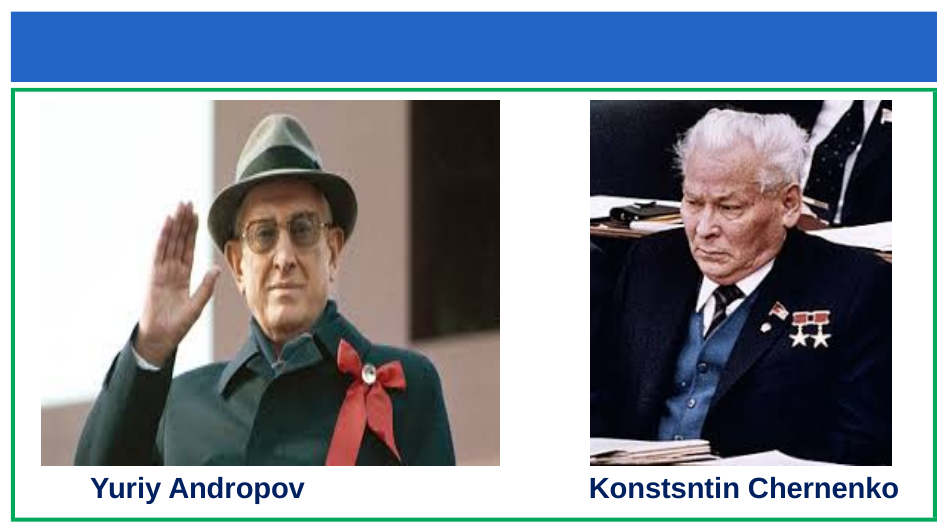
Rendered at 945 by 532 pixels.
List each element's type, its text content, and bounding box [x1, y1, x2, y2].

list Yuriy Andropov Konstsntin Chernenko [41, 469, 928, 505]
picture [40, 100, 500, 467]
picture [590, 100, 892, 467]
